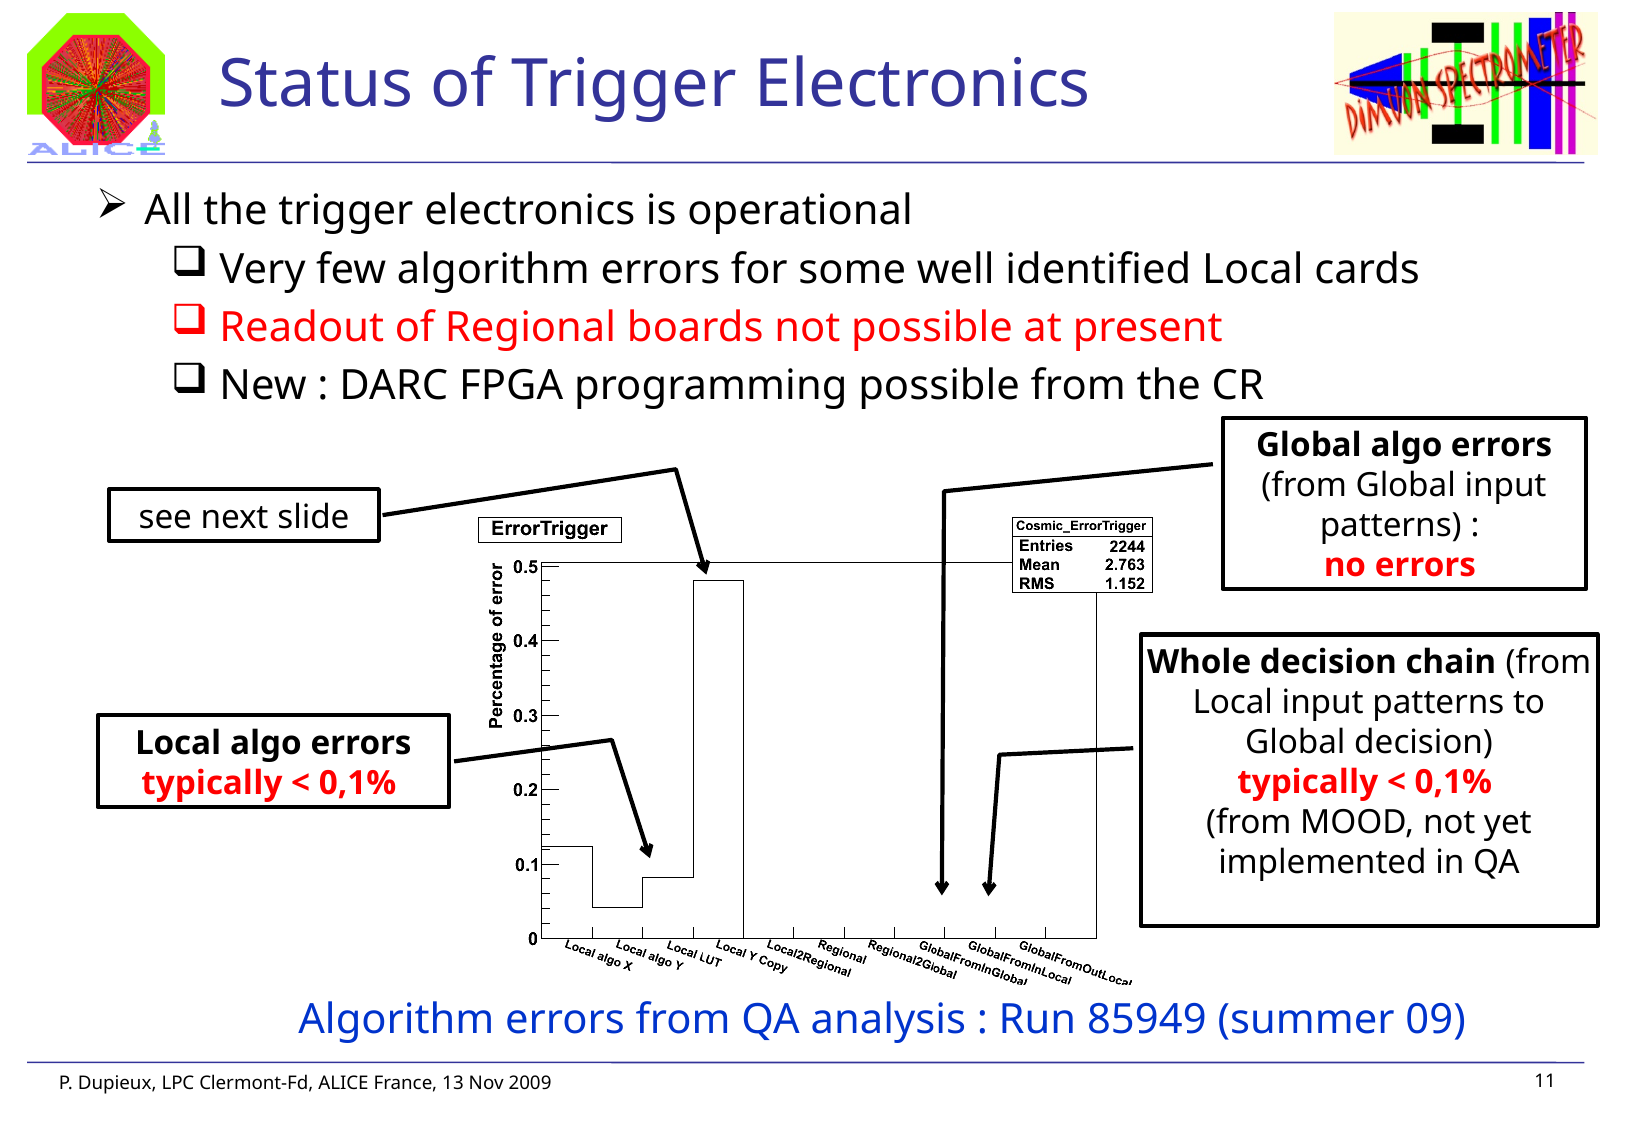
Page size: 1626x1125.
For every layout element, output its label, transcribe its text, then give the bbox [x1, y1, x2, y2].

text_box Global algo errors (from Global input patterns) : no errors [1222, 417, 1586, 590]
text_box see next slide [109, 489, 379, 541]
picture [472, 515, 1165, 985]
text_box Algorithm errors from QA analysis : Run 85949 (summer 09) [277, 984, 1625, 1067]
title Status of Trigger Electronics [202, 23, 1235, 137]
slide_number 11 [1497, 1067, 1573, 1102]
text_box All the trigger electronics is operational Very few algorithm errors for some well identified Local cards Readout of Regional boards not possible at present New : DARC FPGA programming possible from the CR [0, 175, 1575, 1050]
text_box Whole decision chain (from Local input patterns to Global decision) typically < 0,1% (from MOOD, not yet implemented in QA [1169, 634, 1598, 926]
picture [27, 12, 165, 155]
text_box Local algo errors typically < 0,1% [97, 715, 450, 807]
picture [1334, 12, 1598, 155]
